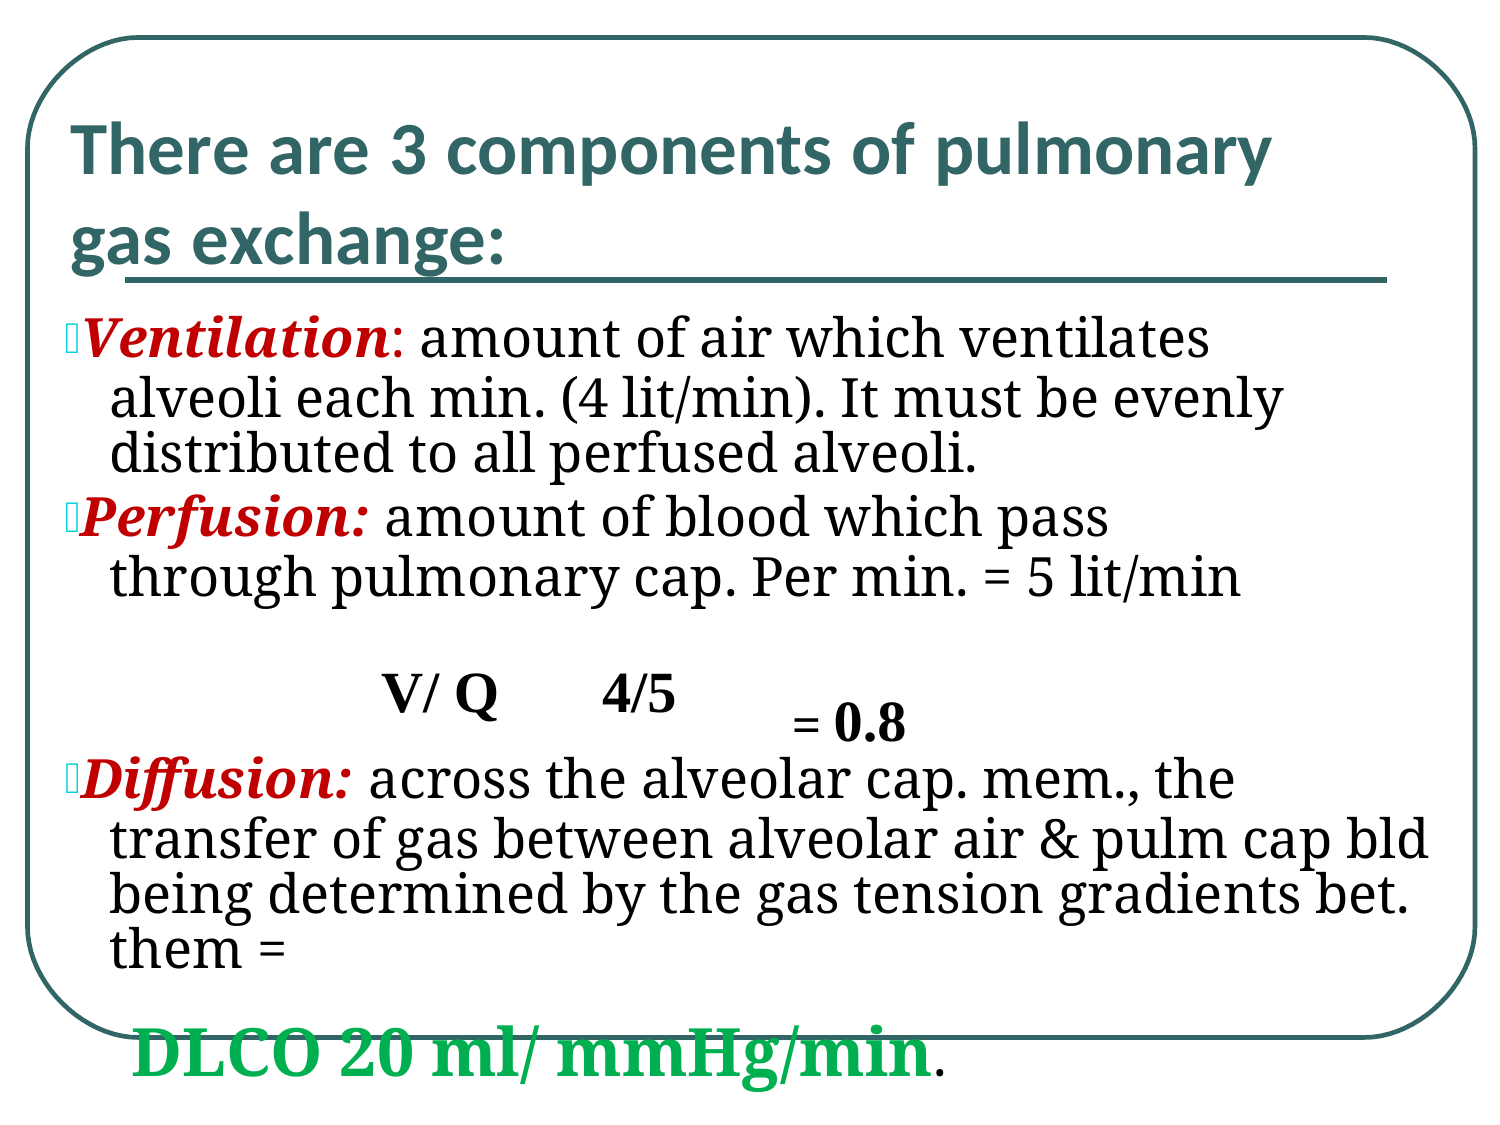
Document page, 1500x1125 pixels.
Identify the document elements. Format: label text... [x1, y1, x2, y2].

text_box V/ Q 4/5 [378, 654, 677, 725]
text_box Ventilation: amount of air which ventilates alveoli each min. (4 lit/min). It must be evenly distributed to all perfused alveoli. Perfusion: amount of blood which pass through pulmonary cap. Per min. = 5 lit/min [62, 317, 1370, 608]
text_box There are 3 components of pulmonary gas exchange: [68, 99, 1387, 280]
text_box Diffusion: across the alveolar cap. mem., the transfer of gas between alveolar air & pulm cap bld being determined by the gas tension gradients bet. them = DLCO 20 ml/ mmHg/min. [62, 758, 1437, 1090]
text_box = 0.8 [789, 654, 913, 760]
